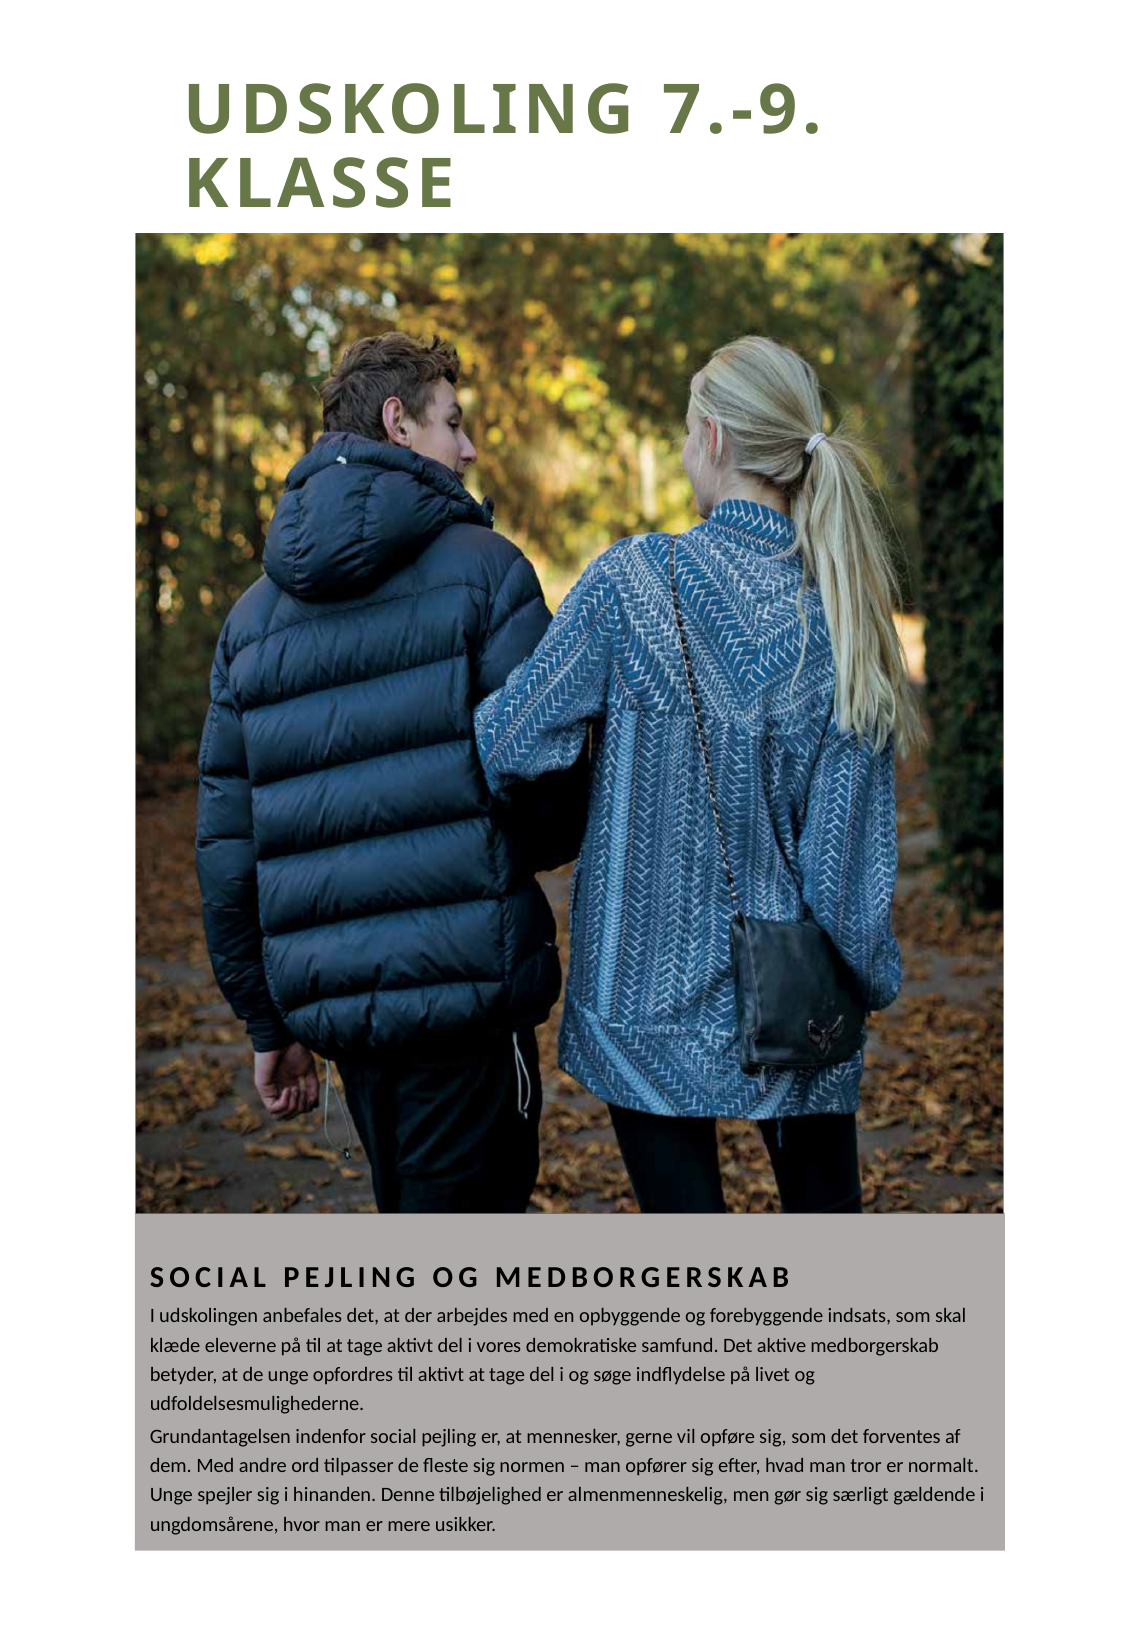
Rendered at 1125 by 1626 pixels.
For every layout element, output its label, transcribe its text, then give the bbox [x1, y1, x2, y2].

list SOCIAL PEJLING OG MEDBORGERSKAB I udskolingen anbefales det, at der arbejdes med en opbyggende og forebyggende indsats, som skal klæde eleverne på til at tage aktivt del i vores demokratiske samfund. Det aktive medborgerskab betyder, at de unge opfordres til aktivt at tage del i og søge indflydelse på livet og udfoldelsesmulighederne. Grundantagelsen indenfor social pejling er, at mennesker, gerne vil opføre sig, som det forventes af dem. Med andre ord tilpasser de fleste sig normen – man opfører sig efter, hvad man tror er normalt. Unge spejler sig i hinanden. Denne tilbøjelighed er almenmenneskelig, men gør sig særligt gældende i ungdomsårene, hvor man er mere usikker. [134, 1215, 1005, 1551]
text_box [134, 231, 1005, 1215]
title UDSKOLING 7.-9. KLASSE [168, 30, 983, 231]
